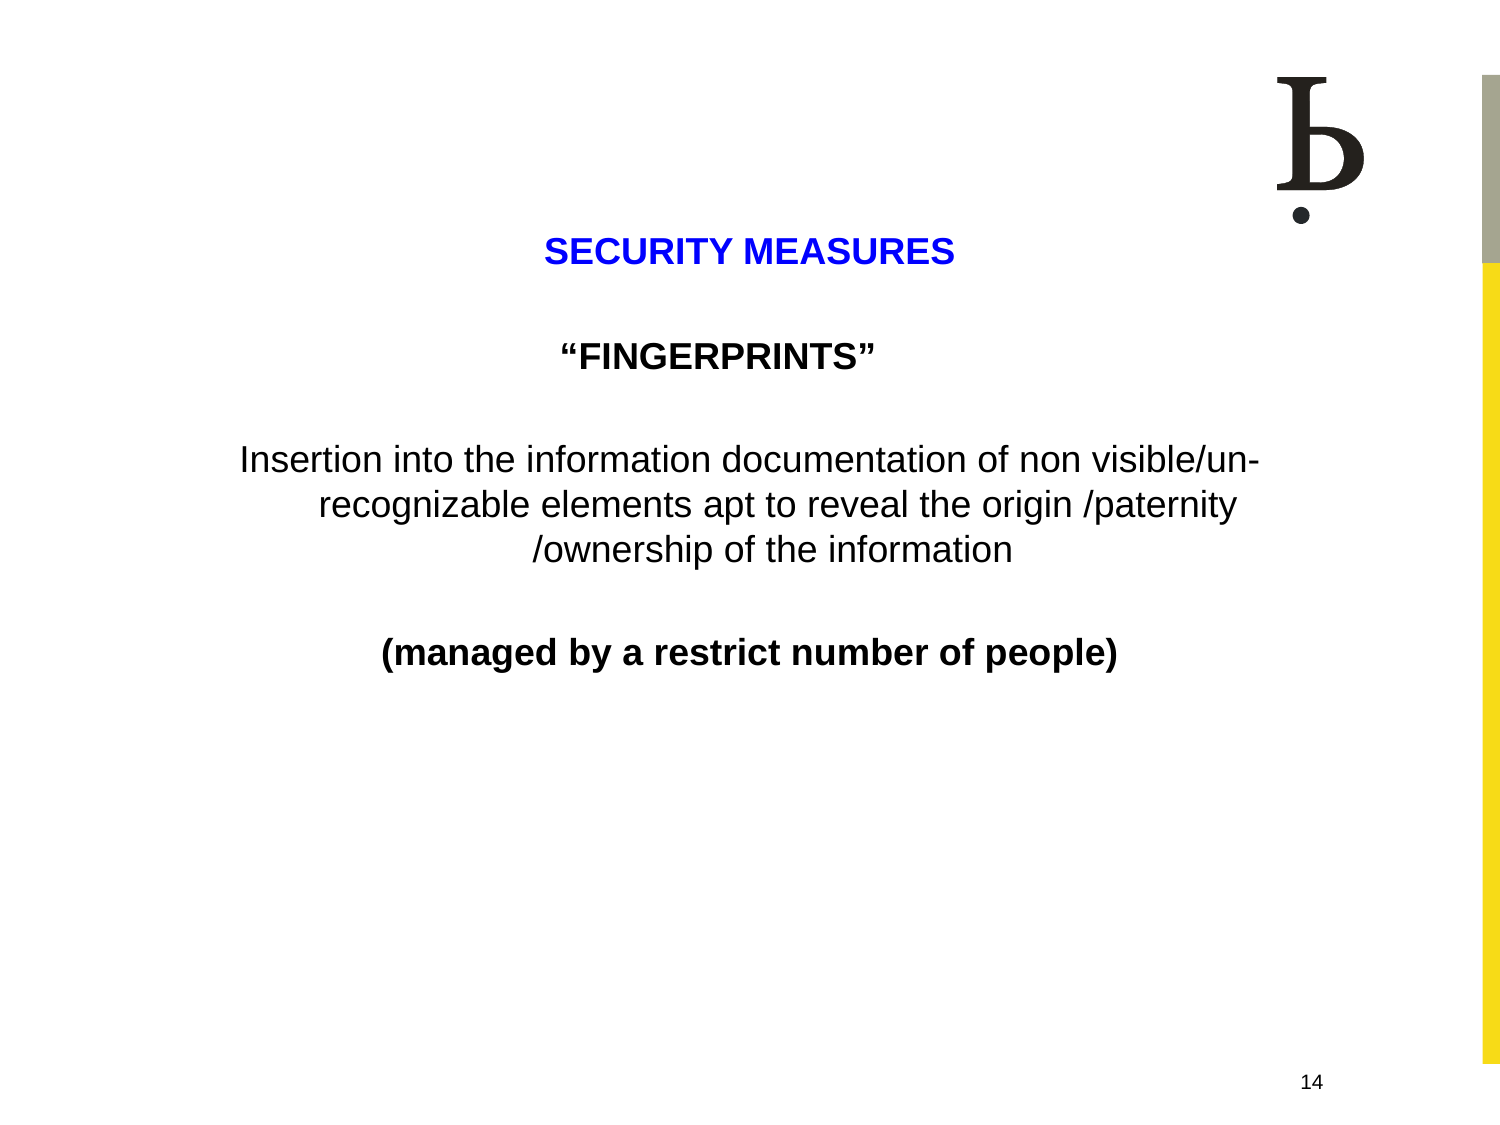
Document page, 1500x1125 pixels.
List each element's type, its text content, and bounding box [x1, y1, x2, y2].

slide_number 14 [1239, 1061, 1339, 1102]
text_box SECURITY MEASURES “FINGERPRINTS” Insertion into the information documentation of non visible/un-recognizable elements apt to reveal the origin /paternity /ownership of the information (managed by a restrict number of people) [218, 220, 1282, 933]
